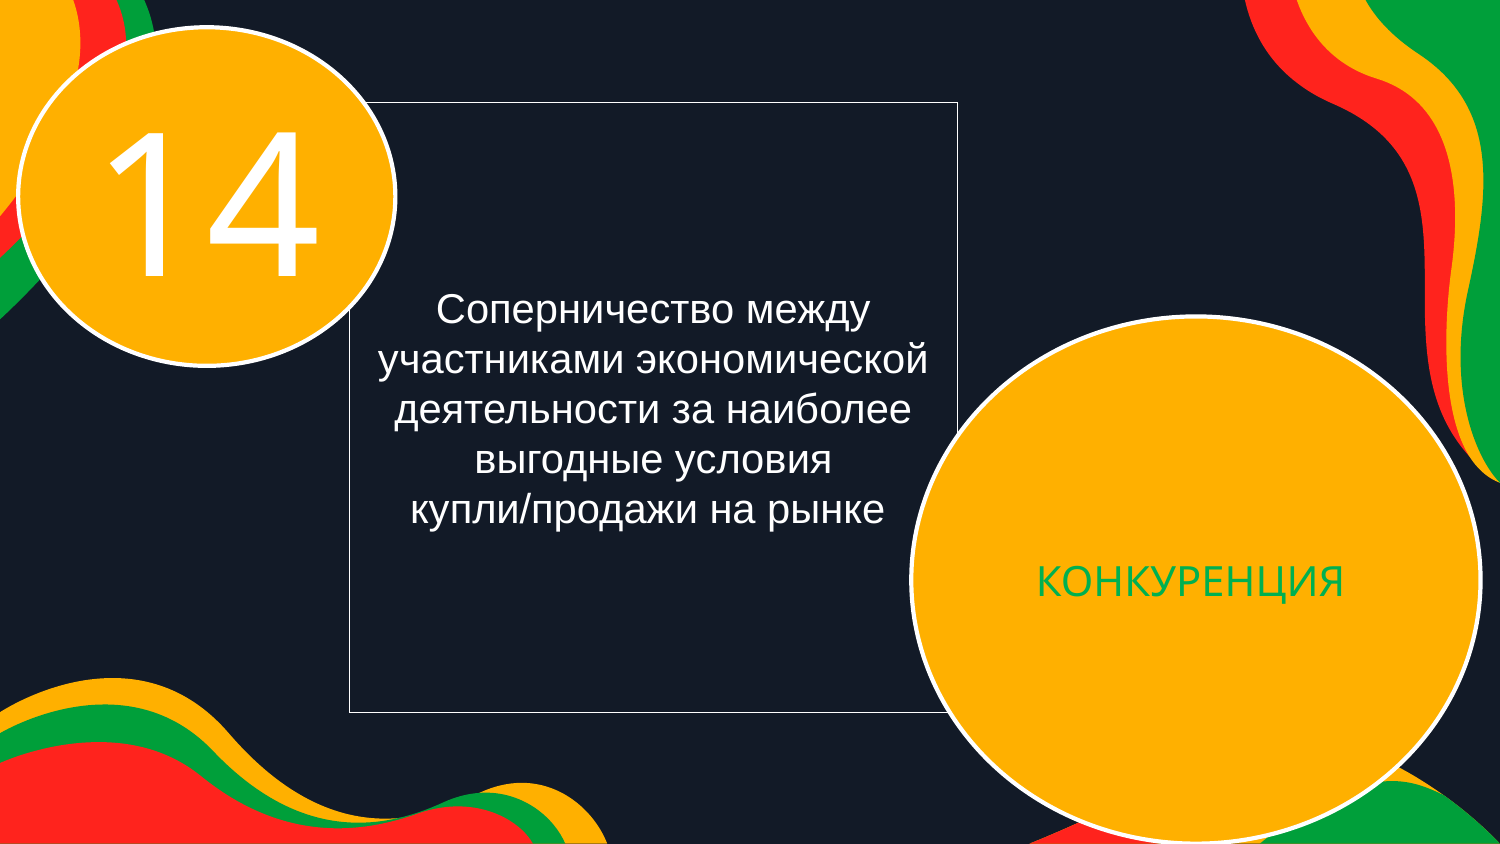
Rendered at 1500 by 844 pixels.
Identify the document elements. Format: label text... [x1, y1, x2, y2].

text_box 14 [16, 25, 398, 368]
title Соперничество между участниками экономической деятельности за наиболее выгодные условия купли/продажи на рынке [349, 102, 958, 713]
text_box КОНКУРЕНЦИЯ [909, 314, 1483, 844]
